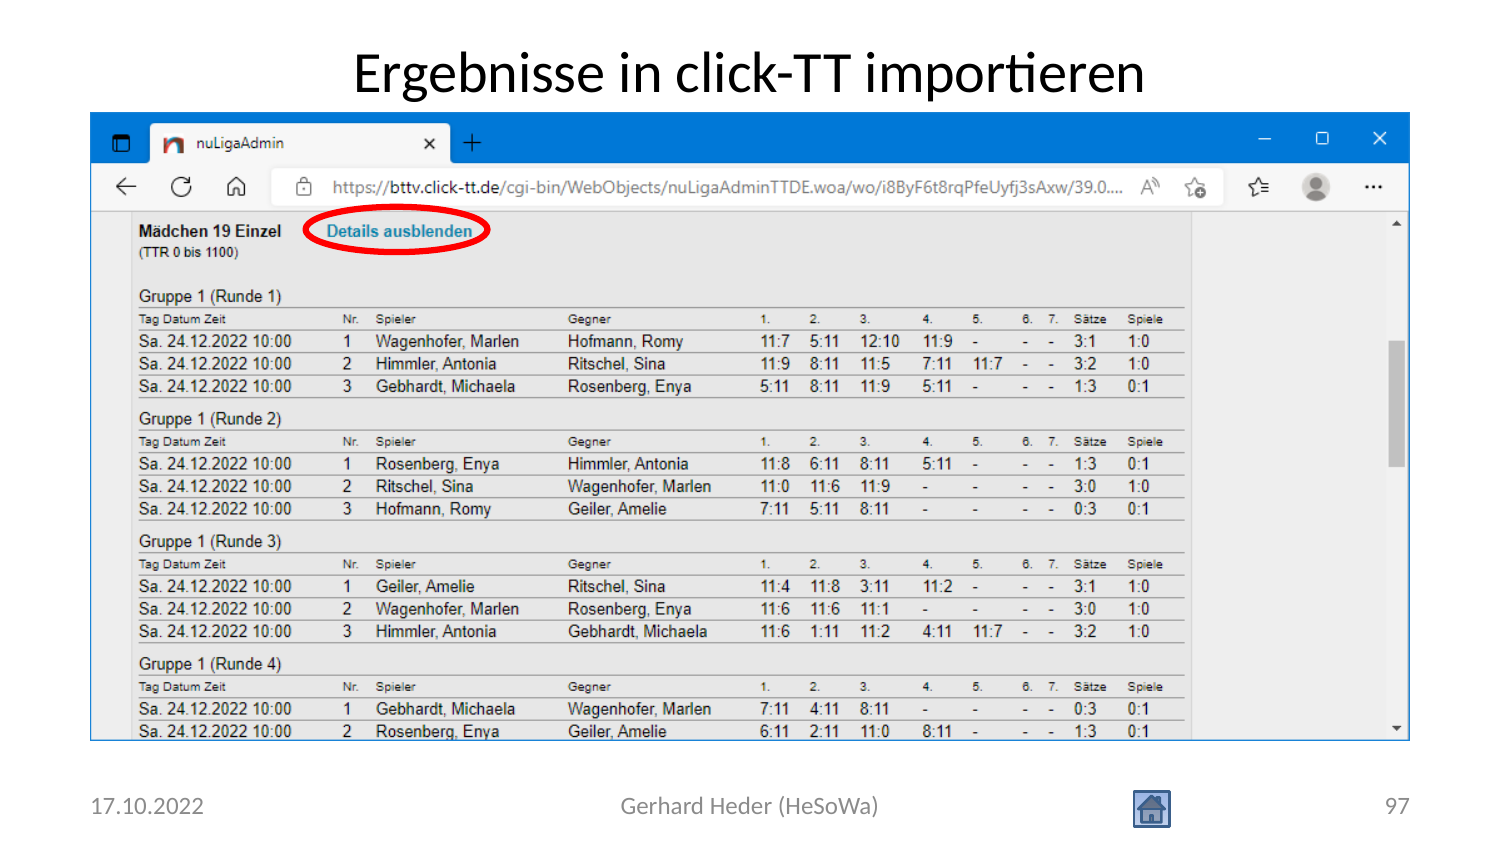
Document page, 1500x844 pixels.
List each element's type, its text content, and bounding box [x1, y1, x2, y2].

picture [90, 111, 1410, 742]
slide_number 97 [1074, 782, 1425, 827]
footer Gerhard Heder (HeSoWa) [512, 782, 988, 827]
title Ergebnisse in click-TT importieren [74, 33, 1426, 106]
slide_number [75, 782, 425, 827]
